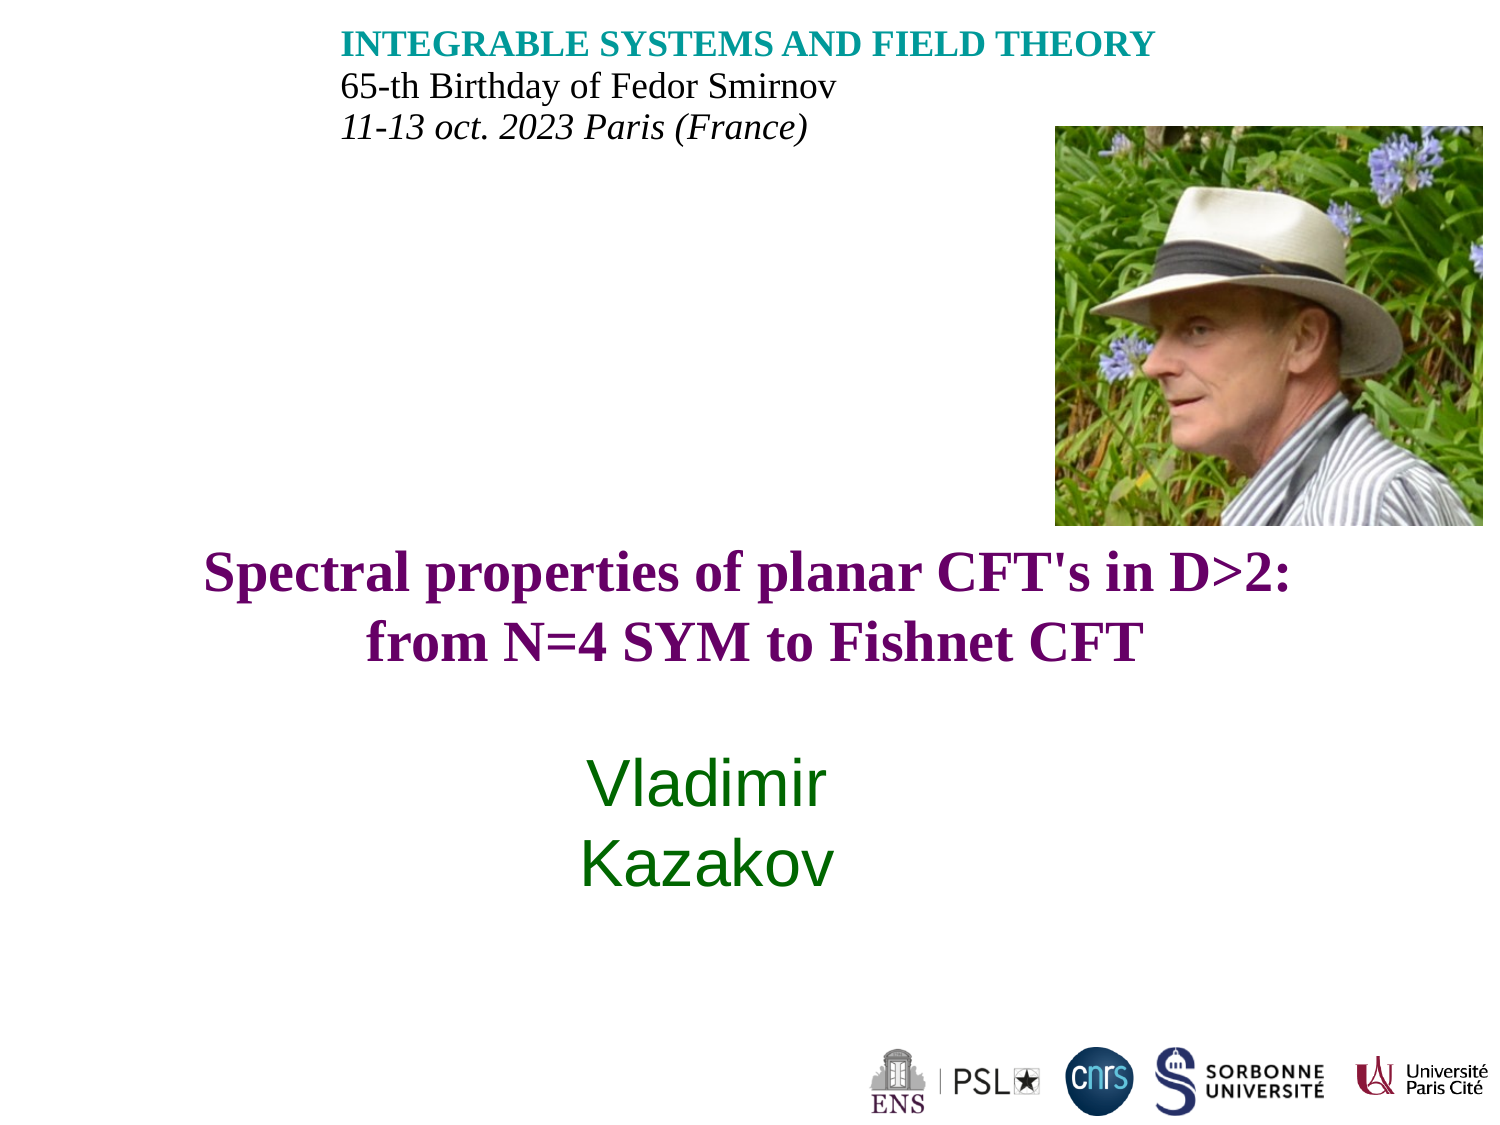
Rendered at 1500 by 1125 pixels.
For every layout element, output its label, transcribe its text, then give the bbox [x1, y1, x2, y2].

table_header INTEGRABLE SYSTEMS AND FIELD THEORY 65-th Birthday of Fedor Smirnov 11-13 oct. 2023 Paris (France) [325, 16, 1287, 155]
picture [1054, 125, 1483, 526]
title Spectral properties of planar CFT's in D>2: from N=4 SYM to Fishnet CFT [163, 488, 1349, 718]
subtitle Vladimir Kazakov [504, 732, 910, 815]
picture [850, 1036, 1499, 1124]
